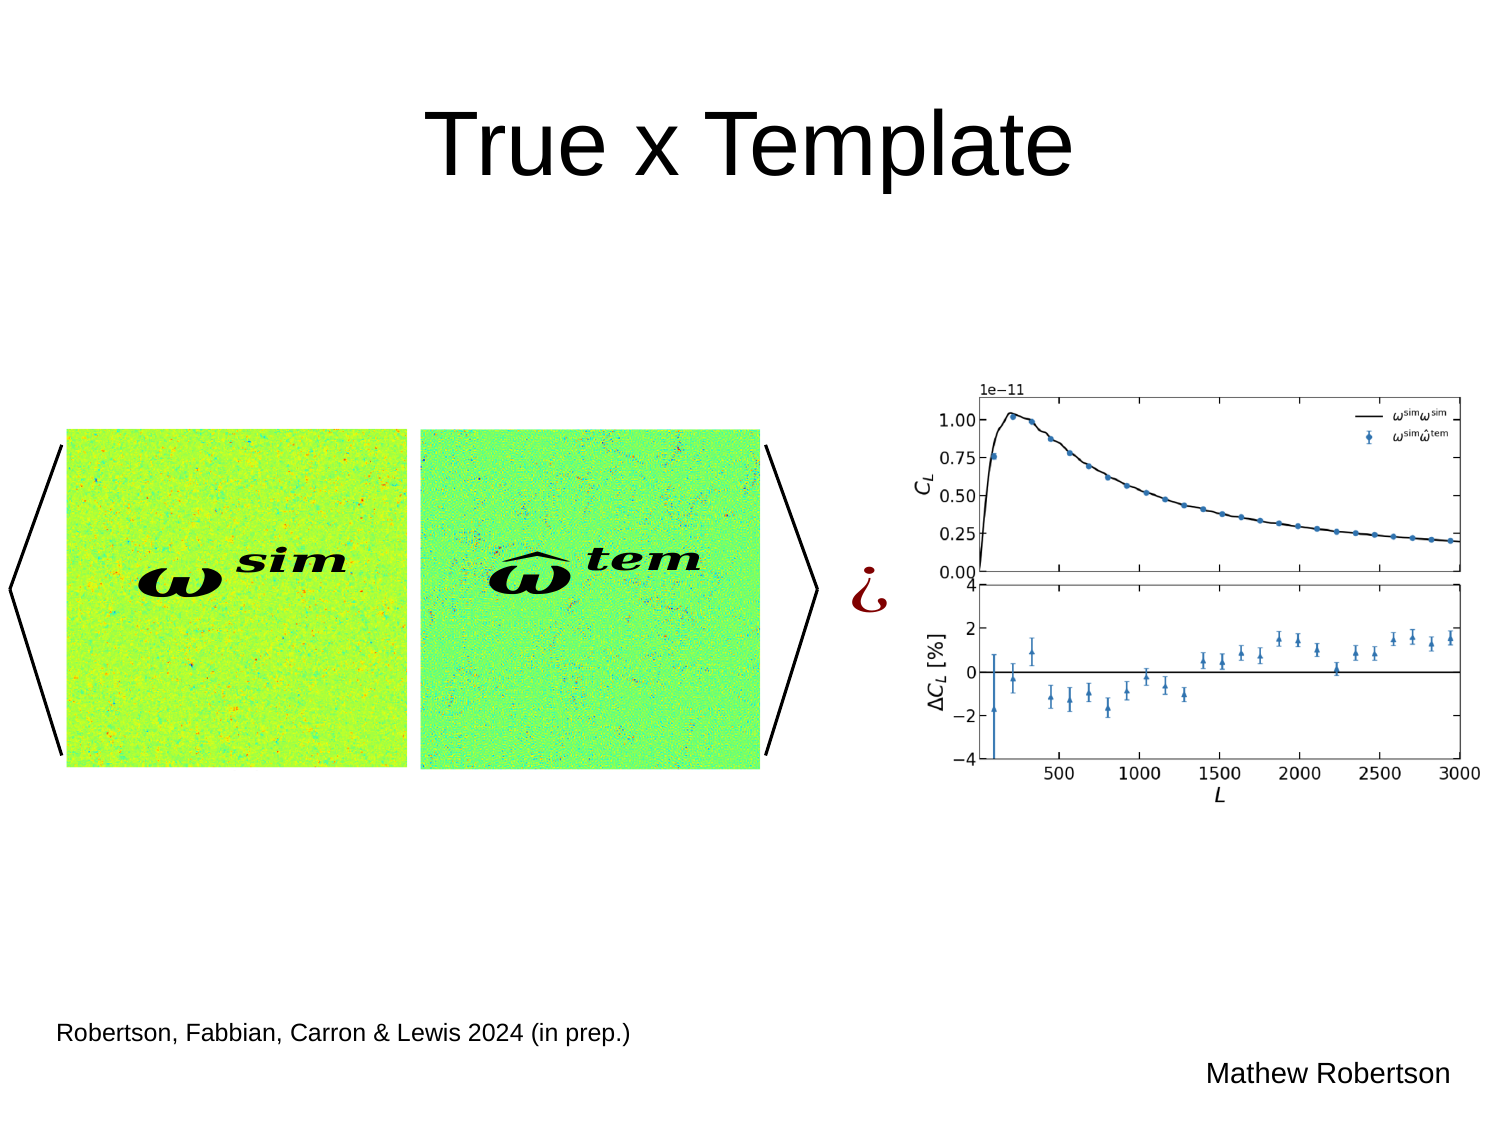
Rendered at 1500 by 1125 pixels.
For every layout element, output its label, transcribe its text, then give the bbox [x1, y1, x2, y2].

picture [891, 380, 1500, 815]
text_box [9, 444, 62, 588]
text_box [765, 444, 818, 588]
footer Mathew Robertson [1095, 1046, 1500, 1125]
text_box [765, 588, 818, 756]
text_box Robertson, Fabbian, Carron & Lewis 2024 (in prep.) [41, 1009, 1094, 1054]
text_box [9, 588, 62, 756]
picture [61, 422, 764, 772]
title True x Template [75, 45, 1425, 233]
